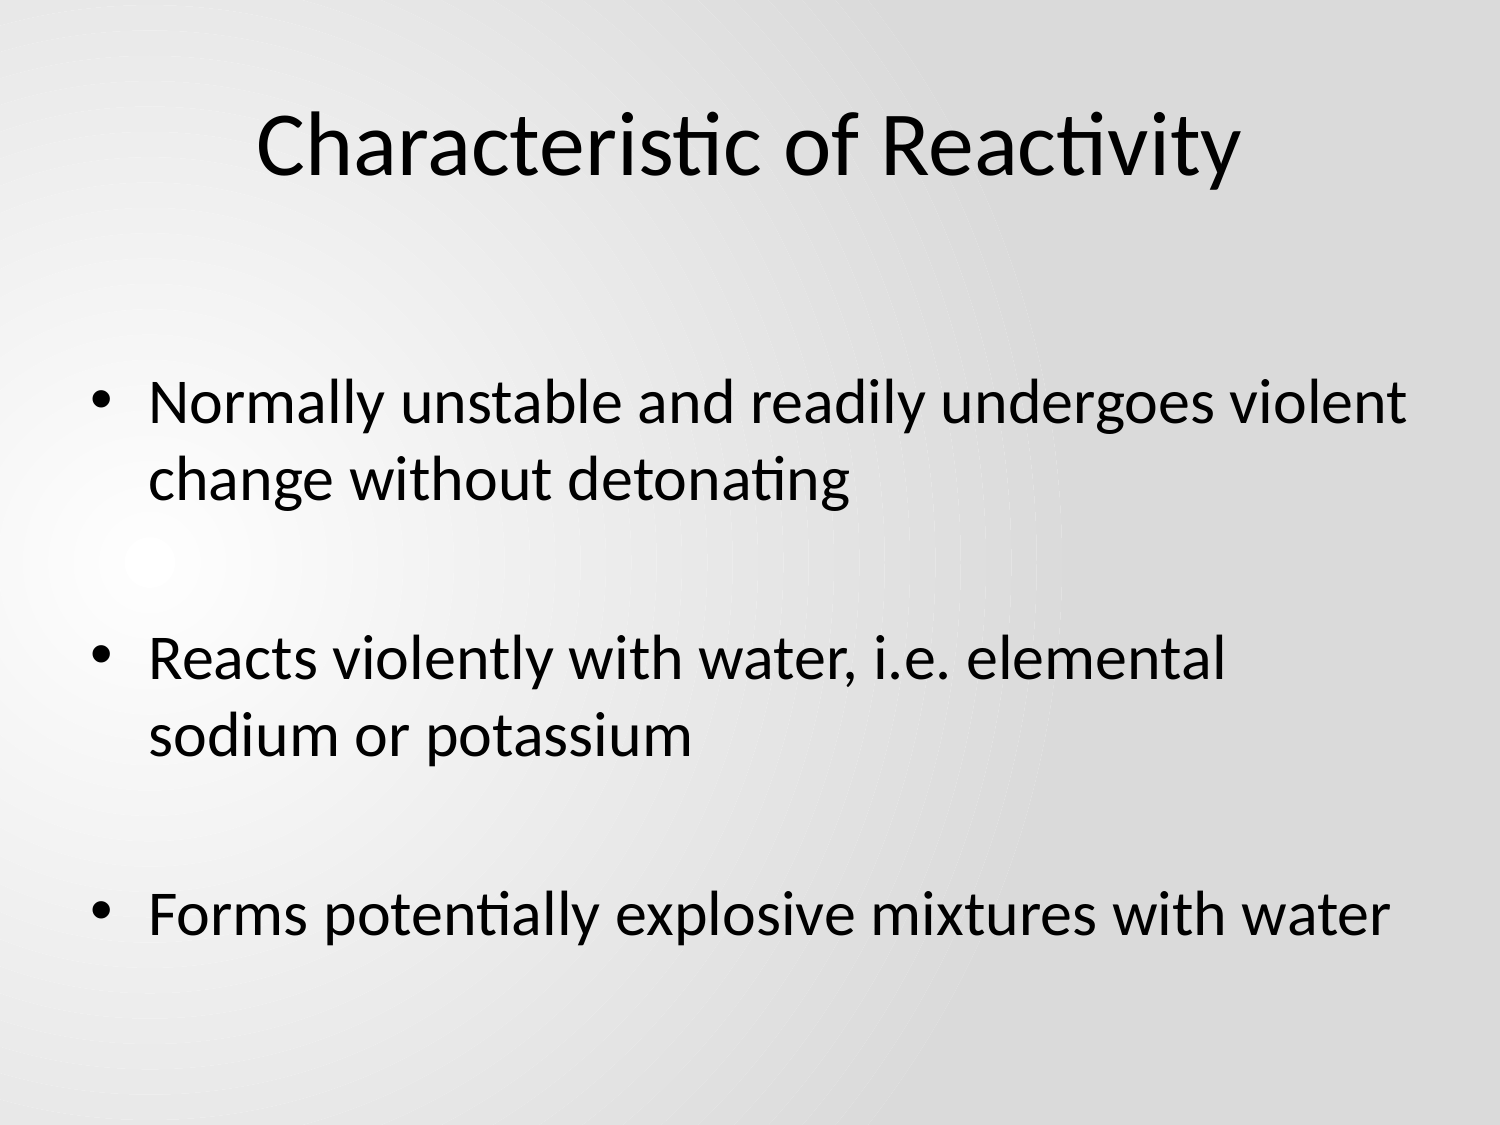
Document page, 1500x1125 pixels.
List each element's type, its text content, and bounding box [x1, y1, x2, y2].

list Normally unstable and readily undergoes violent change without detonating Reacts violently with water, i.e. elemental sodium or potassium Forms potentially explosive mixtures with water [75, 262, 1425, 1005]
title Characteristic of Reactivity [75, 45, 1425, 233]
